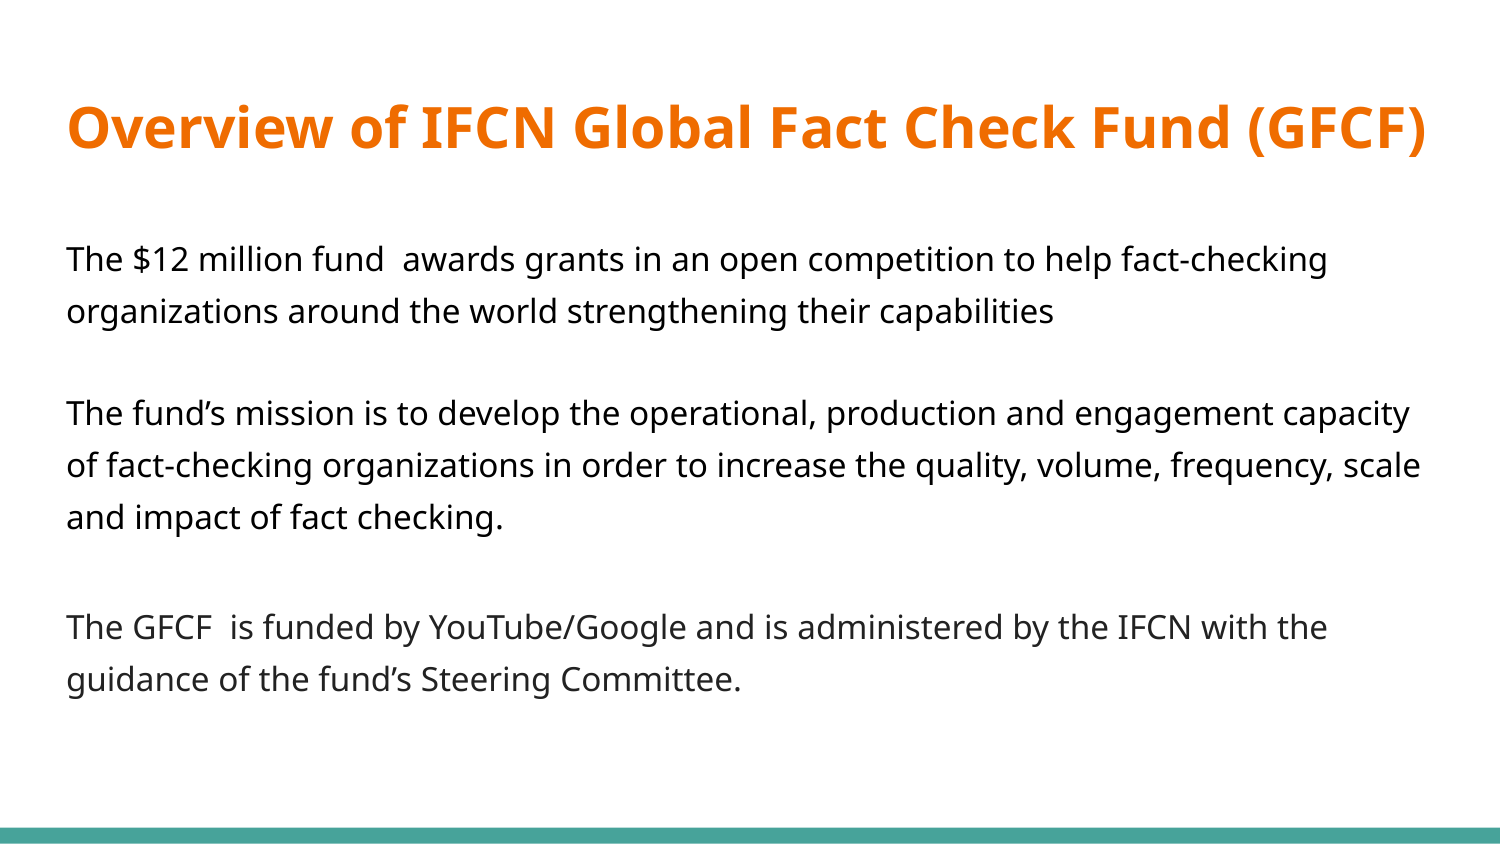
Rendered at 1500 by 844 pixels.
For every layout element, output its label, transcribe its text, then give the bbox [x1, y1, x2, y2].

title Overview of IFCN Global Fact Check Fund (GFCF) [51, 72, 1449, 189]
list The $12 million fund awards grants in an open competition to help fact-checking organizations around the world strengthening their capabilities The fund’s mission is to develop the operational, production and engagement capacity of fact-checking organizations in order to increase the quality, volume, frequency, scale and impact of fact checking. The GFCF is funded by YouTube/Google and is administered by the IFCN with the guidance of the fund’s Steering Committee. [51, 189, 1449, 806]
